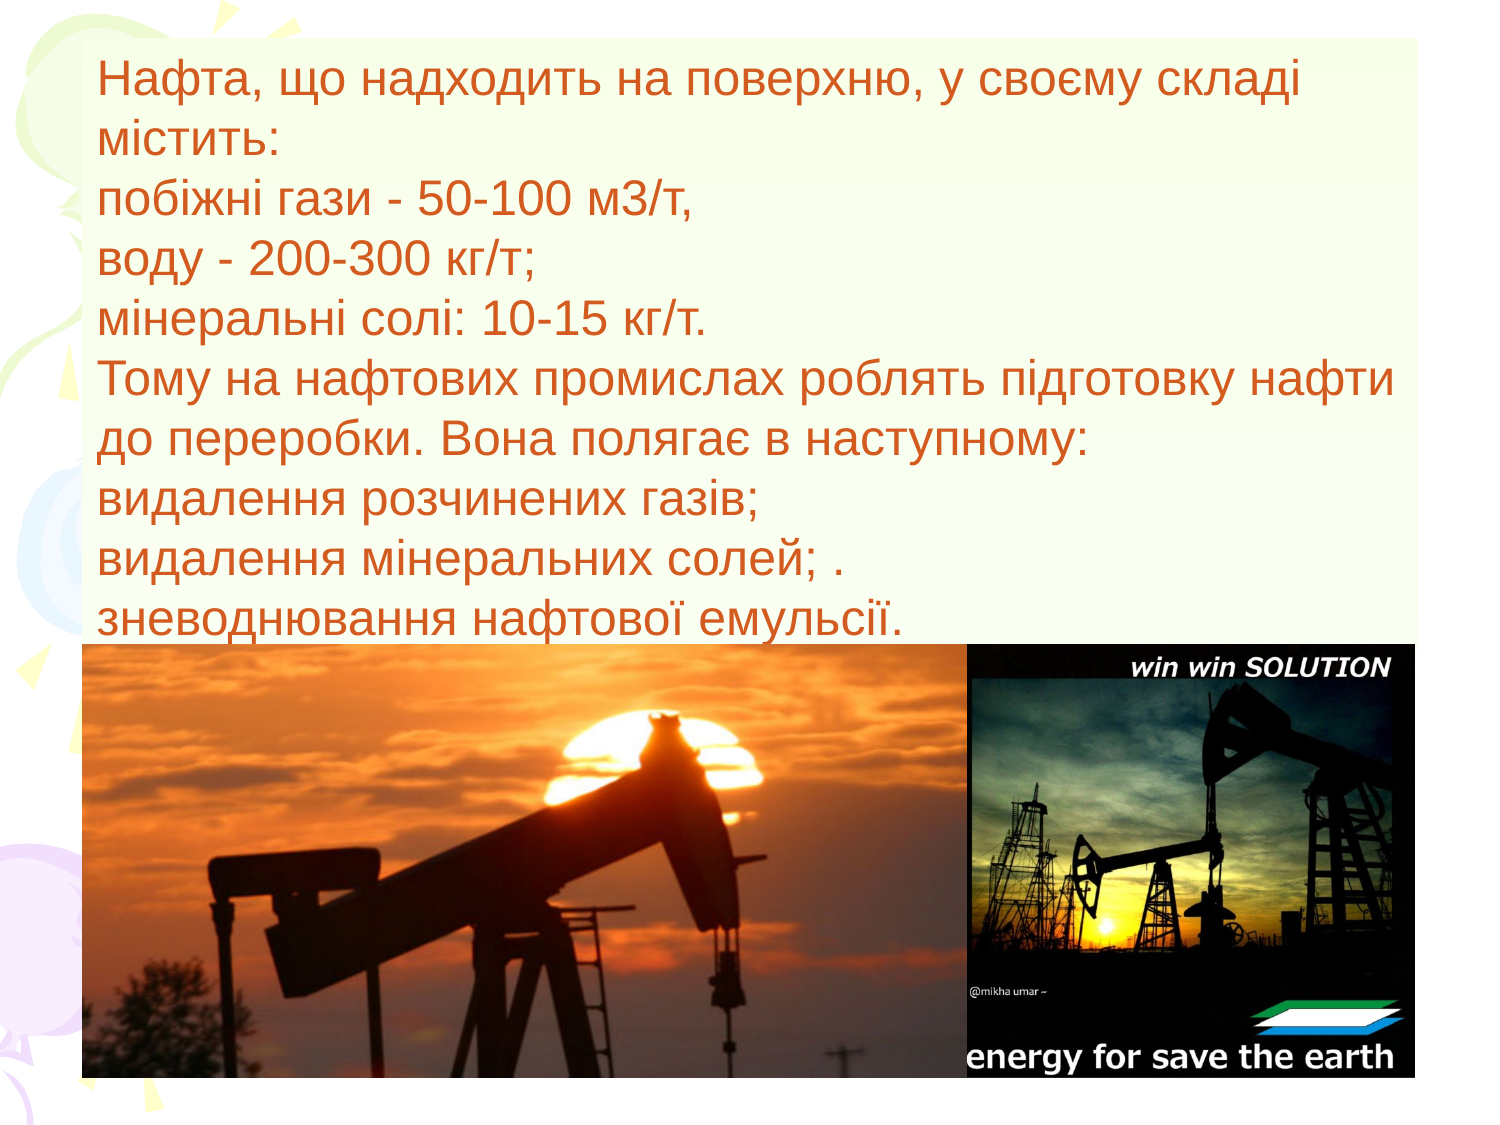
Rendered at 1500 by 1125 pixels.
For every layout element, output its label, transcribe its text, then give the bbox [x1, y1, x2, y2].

text_box Нафта, що надходить на поверхню, у своєму складі містить: побіжні гази - 50-100 м3/т, воду - 200-300 кг/т; мінеральні солі: 10-15 кг/т. Тому на нафтових промислах роблять підготовку нафти до переробки. Вона полягає в наступному: видалення розчинених газів; видалення мінеральних солей; . зневоднювання нафтової емульсії. [81, 38, 1418, 646]
picture [81, 644, 1415, 1079]
